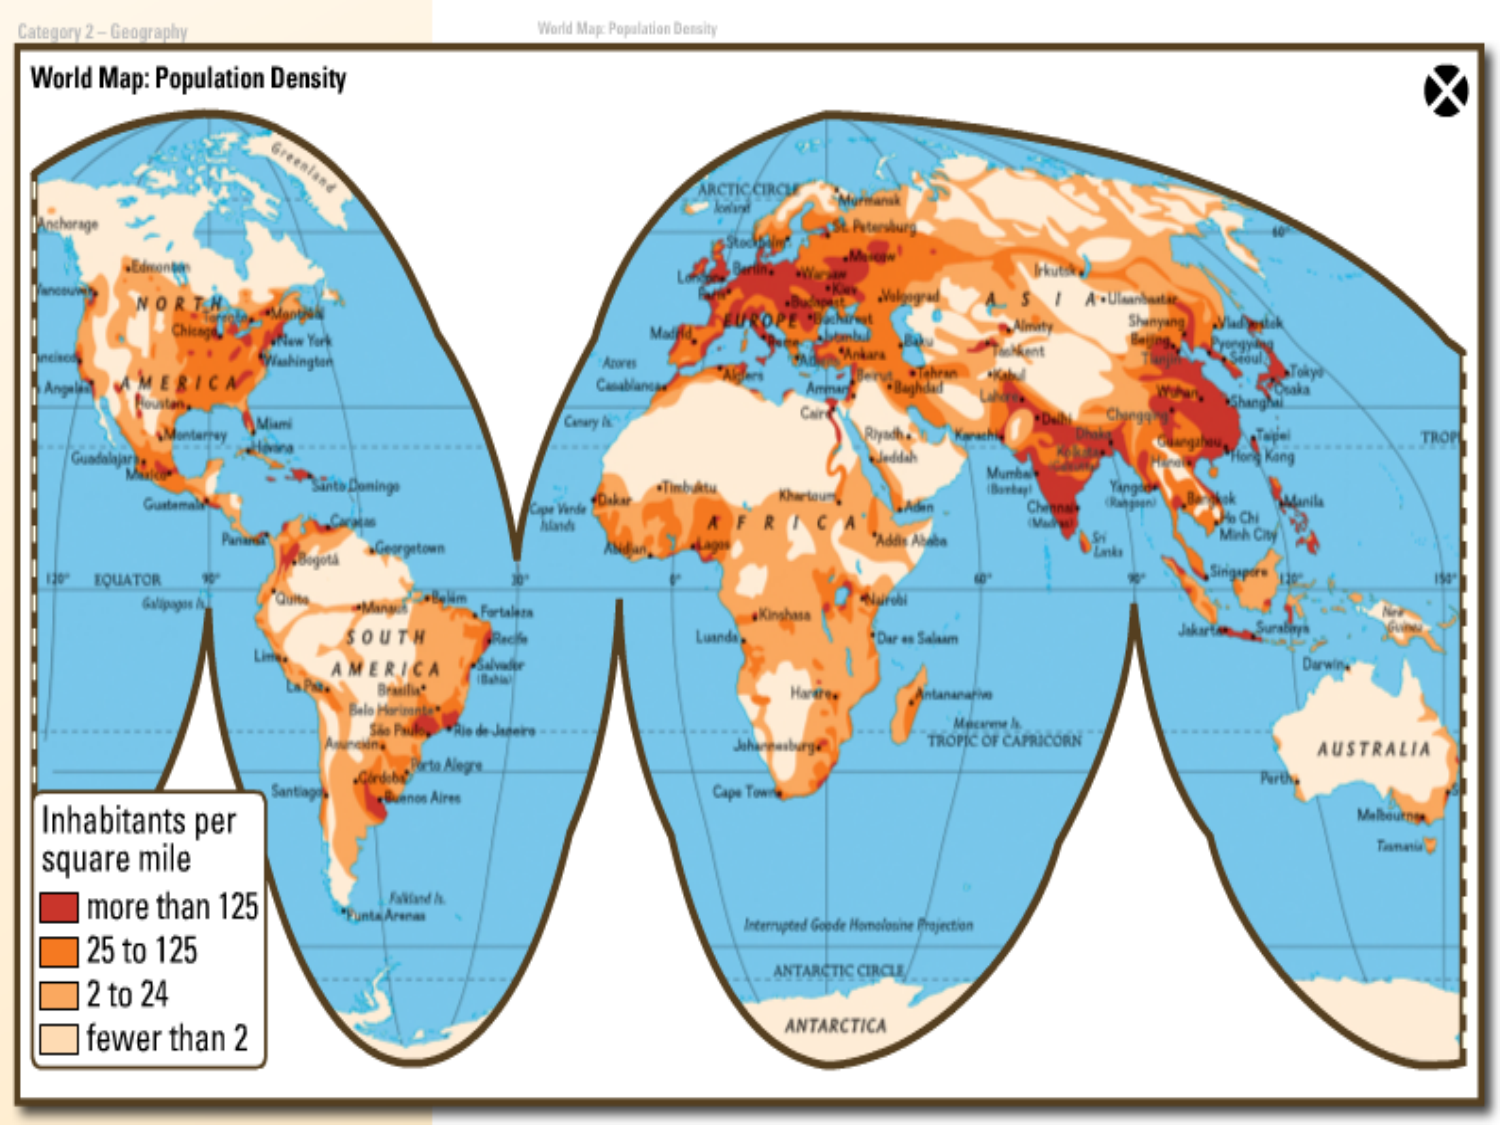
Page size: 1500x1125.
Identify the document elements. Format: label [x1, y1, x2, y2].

list [0, 0, 1500, 1125]
